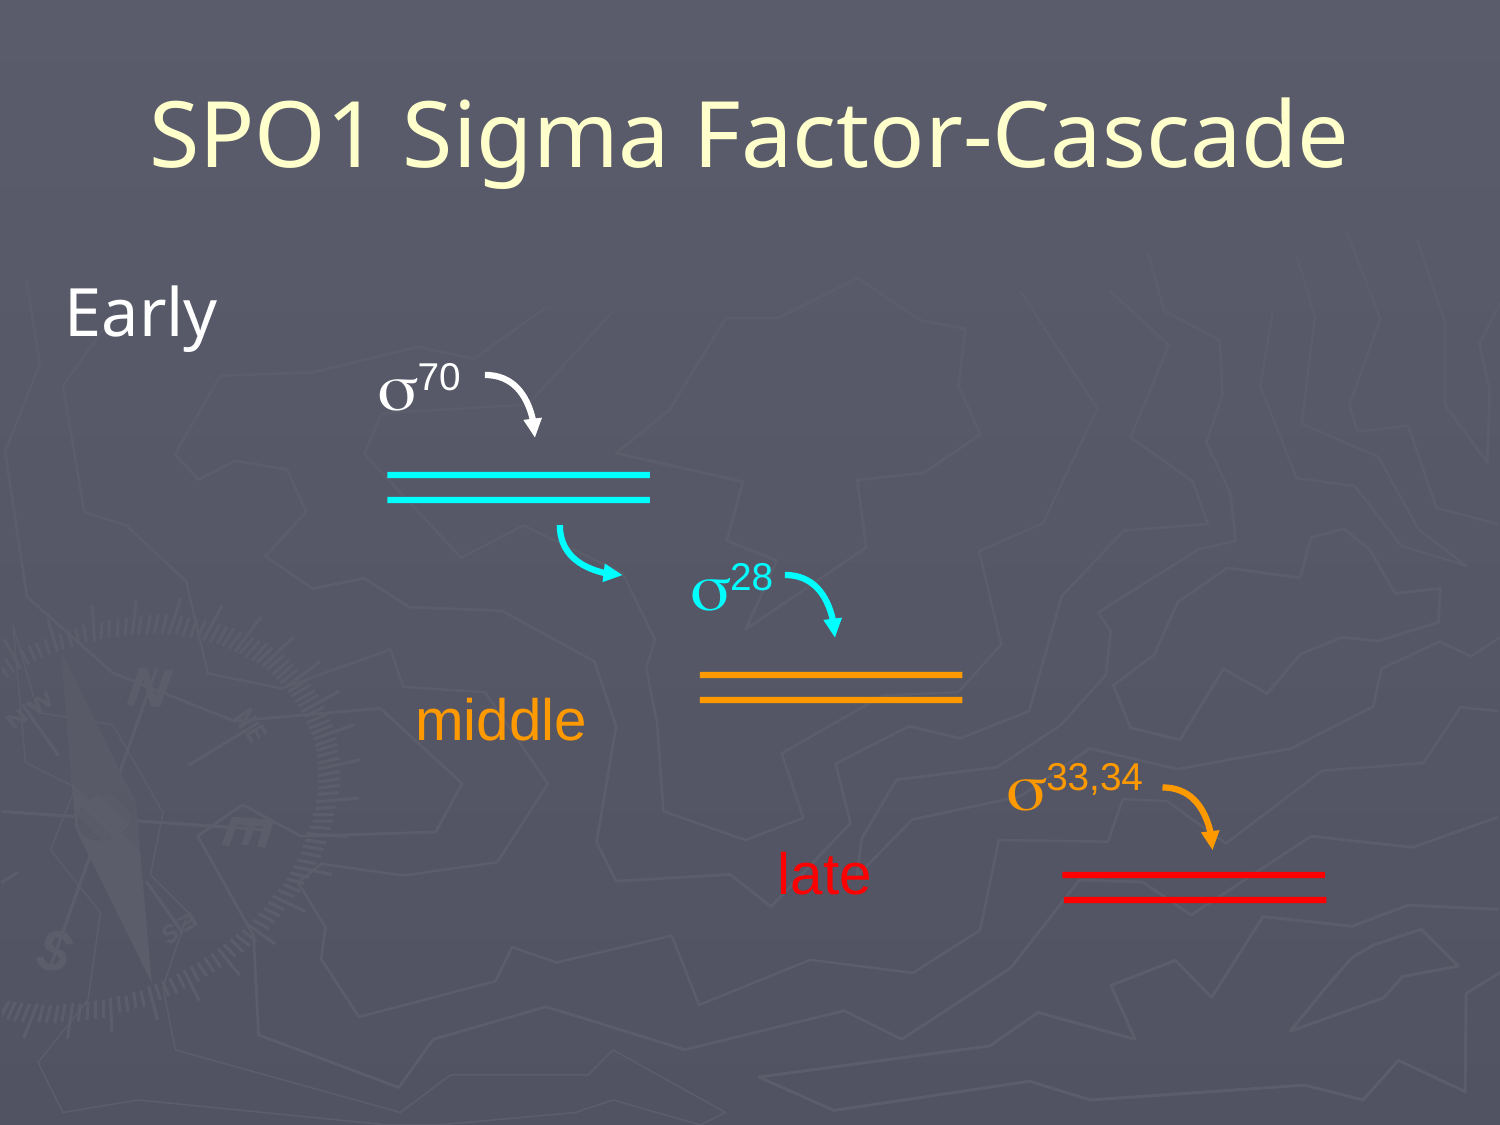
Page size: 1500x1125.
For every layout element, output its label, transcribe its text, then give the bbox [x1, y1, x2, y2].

text_box [559, 525, 623, 581]
text_box s70 [362, 336, 476, 431]
text_box s33,34 [991, 736, 1158, 831]
text_box s28 [675, 536, 789, 631]
text_box late [763, 829, 888, 914]
text_box middle [400, 675, 603, 760]
title SPO1 Sigma Factor-Cascade [49, 37, 1451, 225]
text_box [784, 574, 841, 638]
list Early [49, 262, 1451, 1001]
text_box [1162, 787, 1218, 850]
text_box [484, 374, 541, 438]
